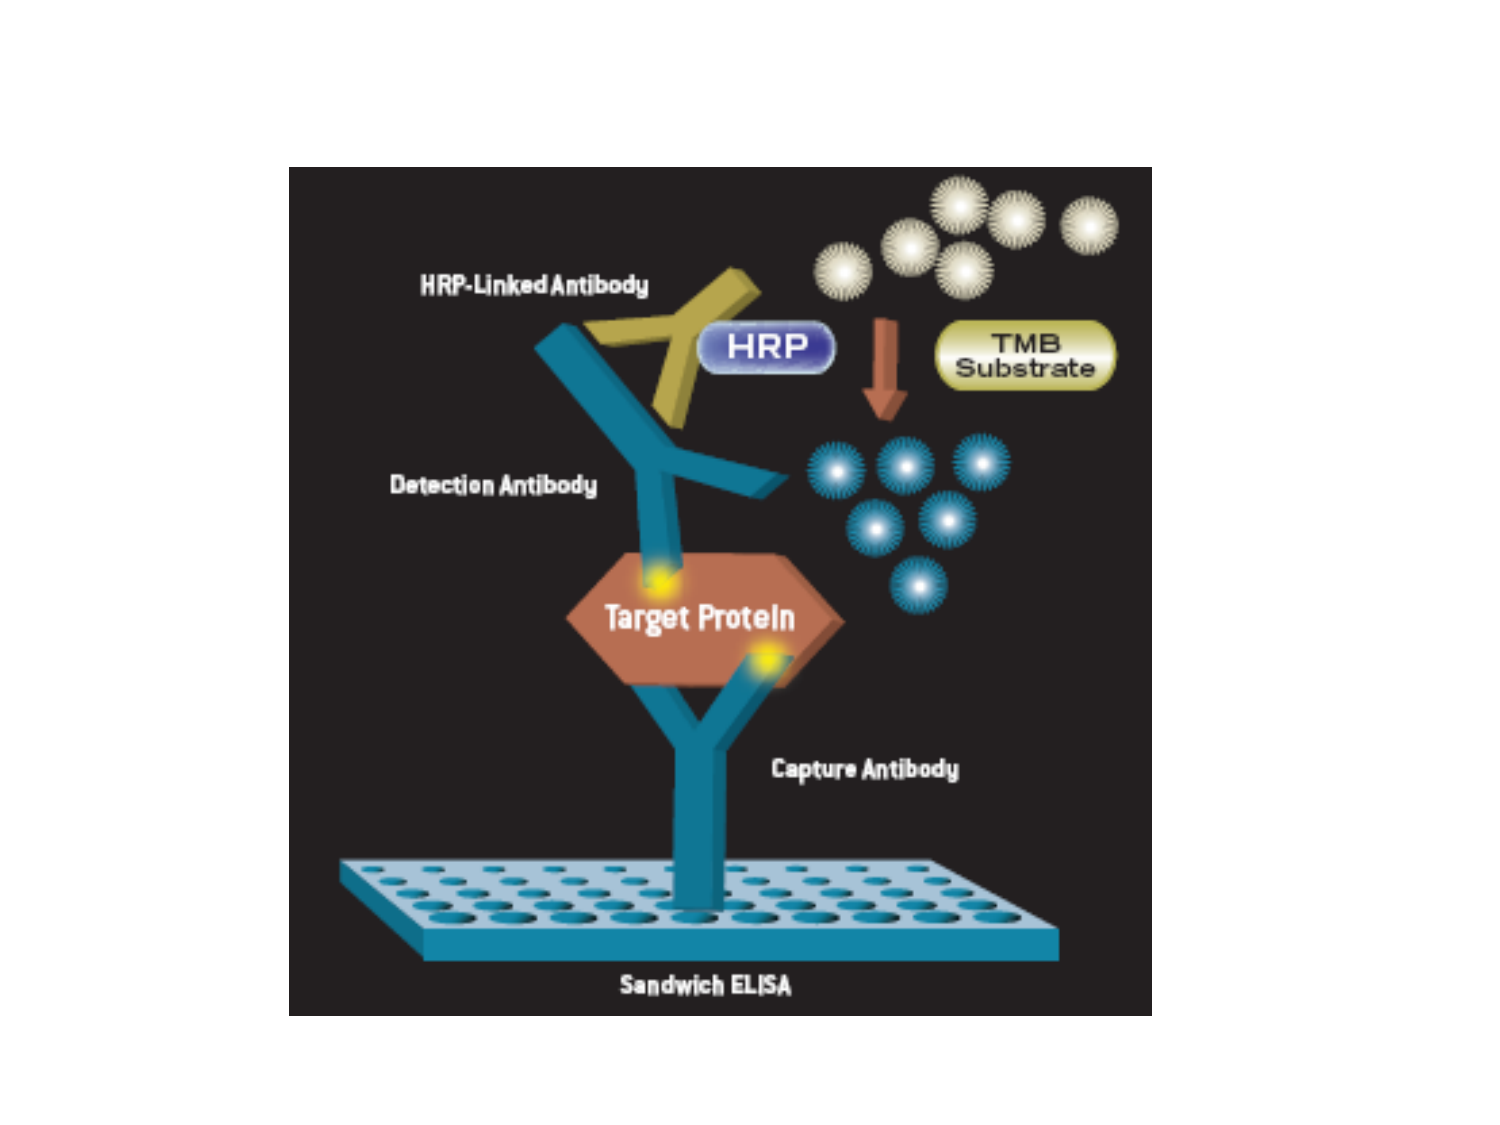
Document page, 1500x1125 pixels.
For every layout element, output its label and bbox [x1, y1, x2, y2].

picture [289, 166, 1152, 1017]
